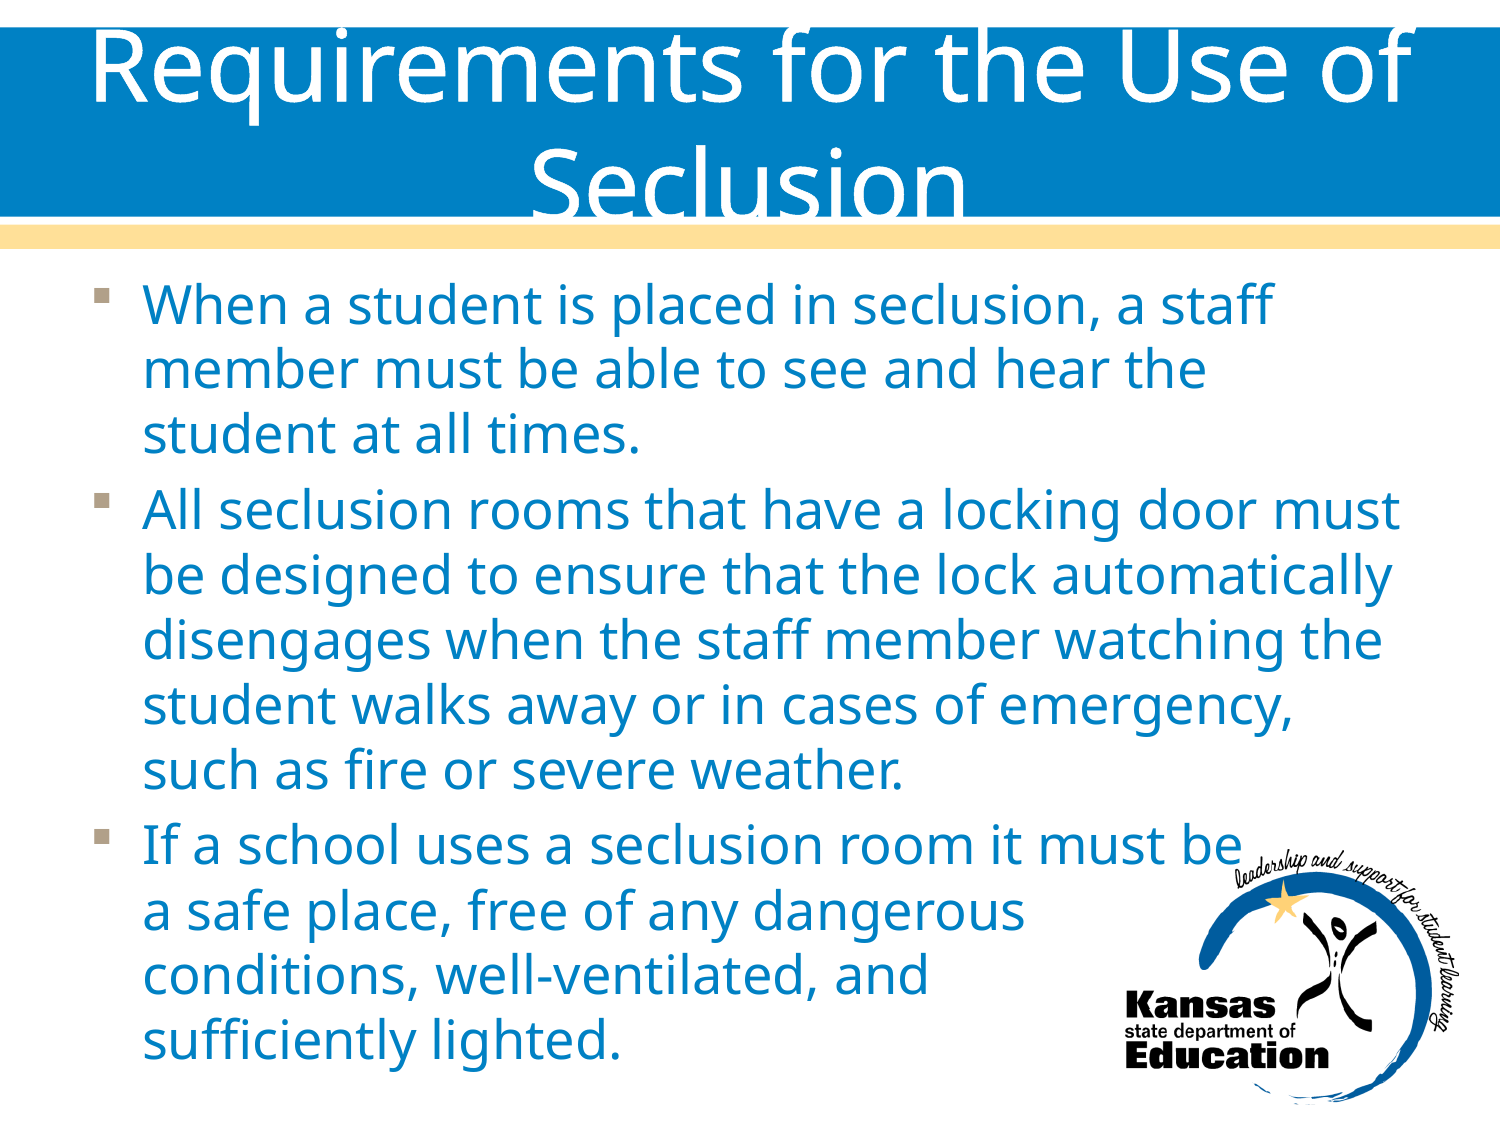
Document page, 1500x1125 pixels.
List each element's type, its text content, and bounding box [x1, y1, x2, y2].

picture [1125, 849, 1459, 1105]
title Requirements for the Use of Seclusion [0, 29, 1500, 213]
picture [651, 213, 683, 217]
picture [724, 213, 766, 217]
picture [595, 213, 632, 217]
picture [861, 213, 897, 217]
picture [534, 213, 574, 217]
picture [781, 213, 816, 217]
list When a student is placed in seclusion, a staff member must be able to see and hear the student at all times. All seclusion rooms that have a locking door must be designed to ensure that the lock automatically disengages when the staff member watching the student walks away or in cases of emergency, such as fire or severe weather. If a school uses a seclusion room it must be a safe place, free of any dangerous conditions, well-ventilated, and sufficiently lighted. [75, 262, 1425, 1100]
